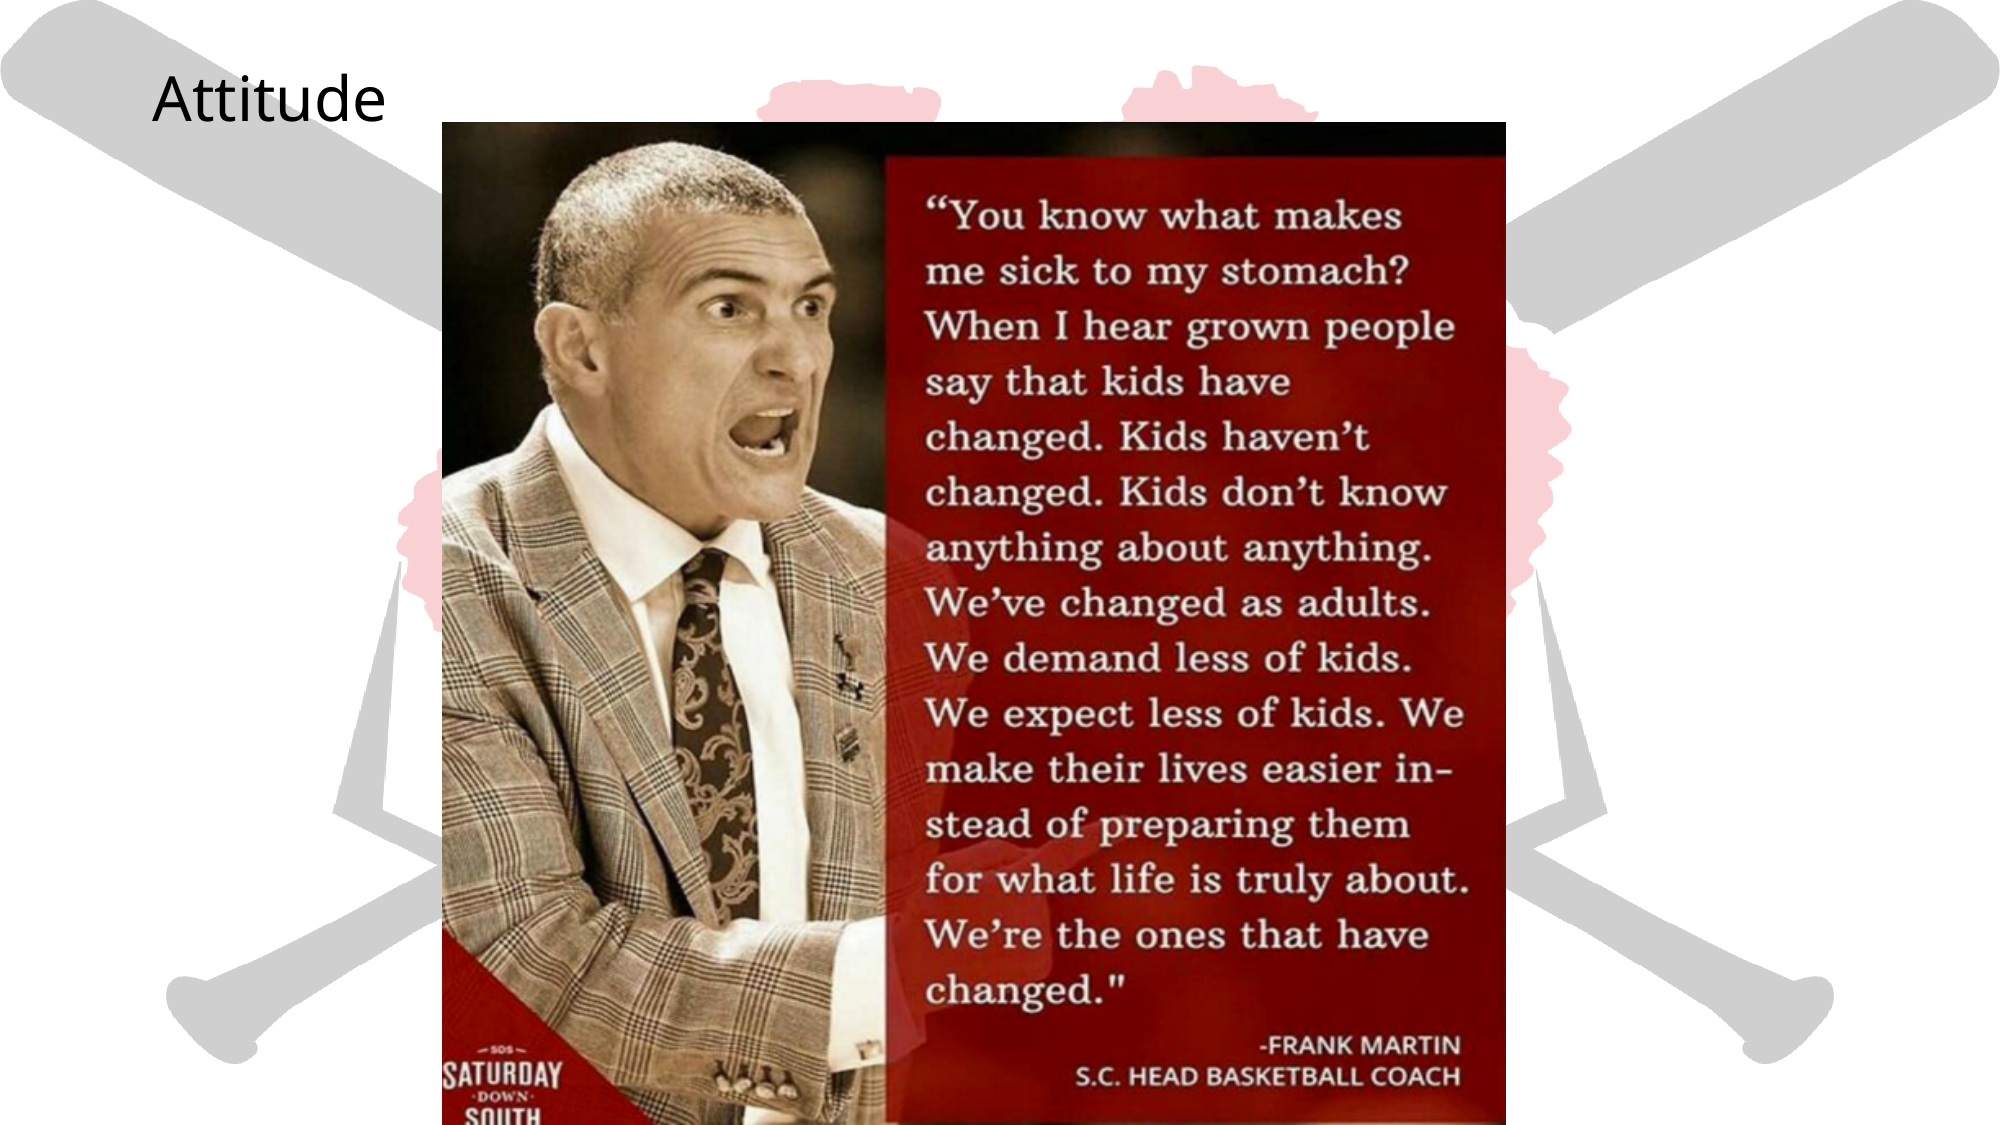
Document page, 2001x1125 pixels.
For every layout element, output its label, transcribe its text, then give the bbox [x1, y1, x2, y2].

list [442, 122, 1506, 1125]
title Attitude [137, 59, 1863, 143]
